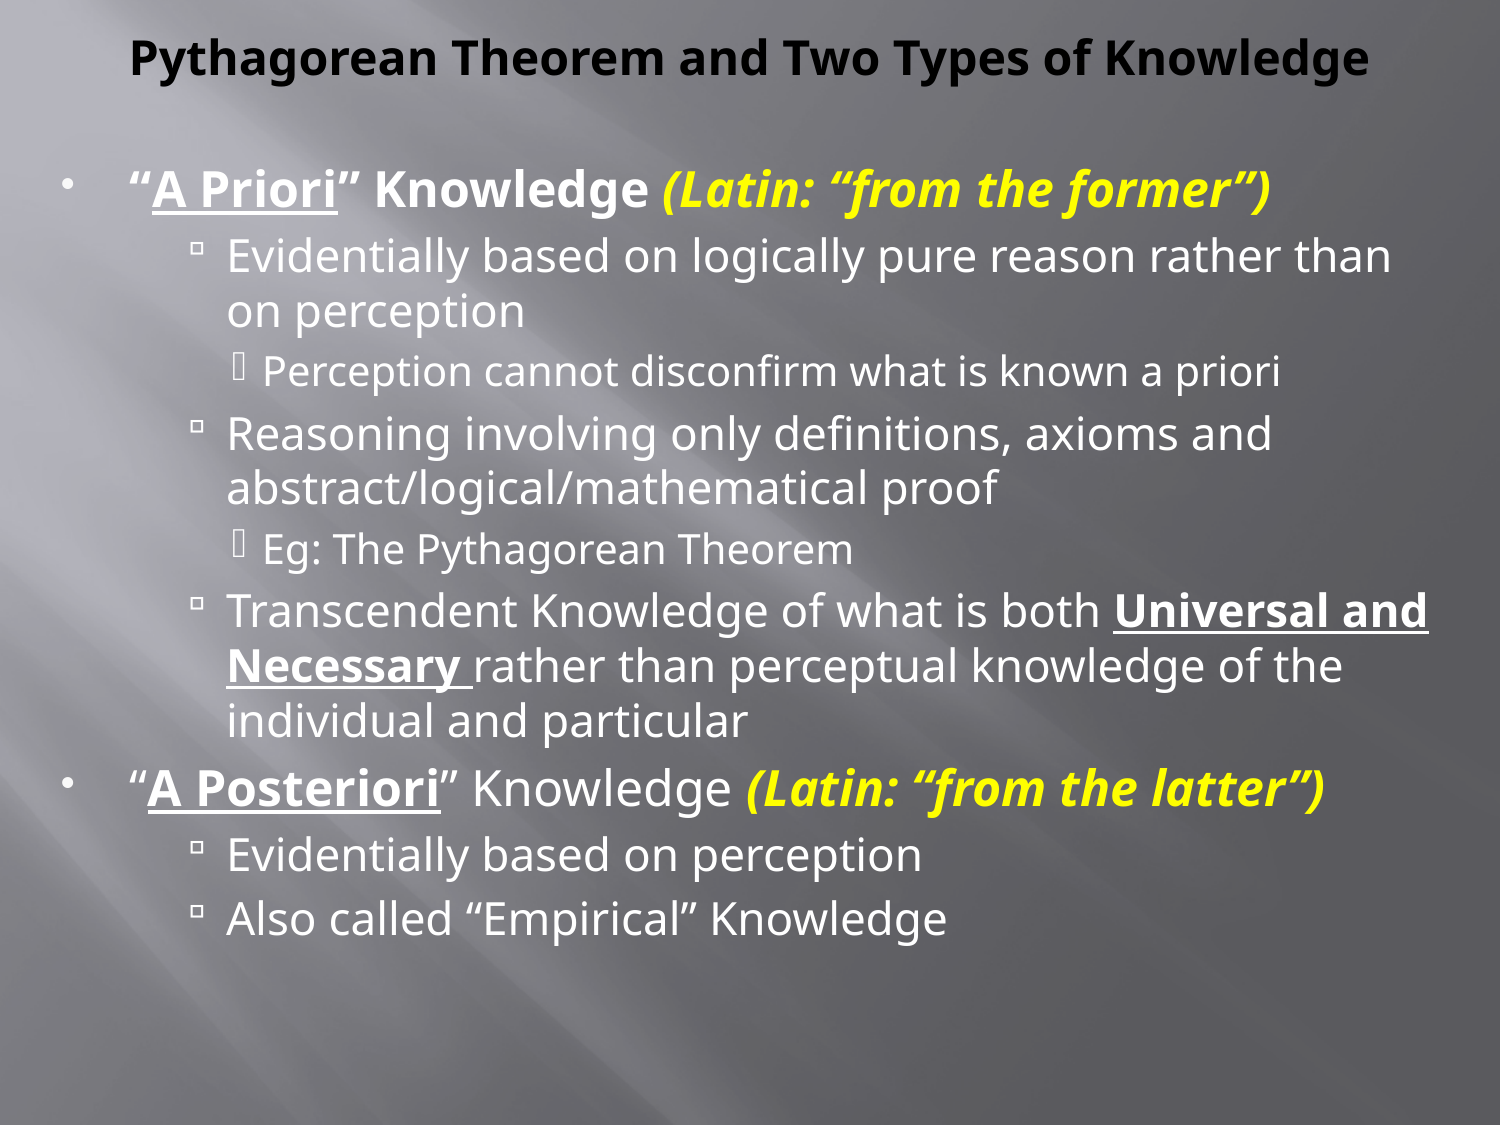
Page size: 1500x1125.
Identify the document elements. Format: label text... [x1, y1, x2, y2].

title Pythagorean Theorem and Two Types of Knowledge [75, 0, 1425, 113]
list “A Priori” Knowledge (Latin: “from the former”) Evidentially based on logically pure reason rather than on perception Perception cannot disconfirm what is known a priori Reasoning involving only definitions, axioms and abstract/logical/mathematical proof Eg: The Pythagorean Theorem Transcendent Knowledge of what is both Universal and Necessary rather than perceptual knowledge of the individual and particular “A Posteriori” Knowledge (Latin: “from the latter”) Evidentially based on perception Also called “Empirical” Knowledge [24, 149, 1476, 1125]
